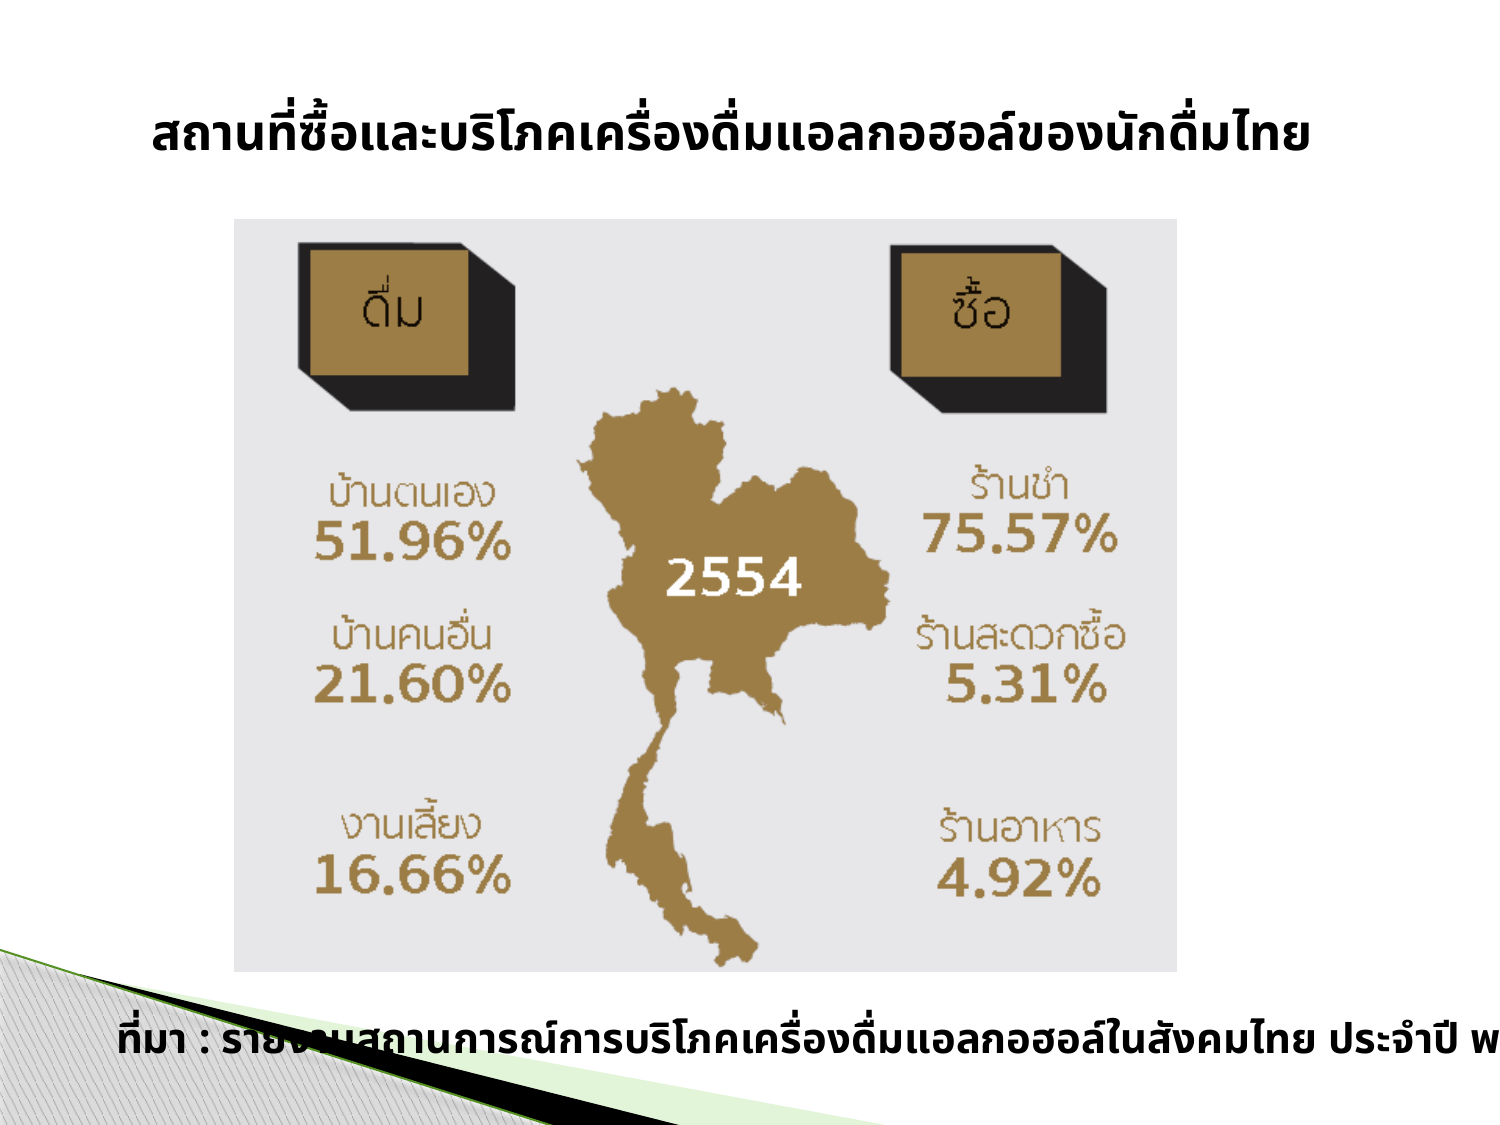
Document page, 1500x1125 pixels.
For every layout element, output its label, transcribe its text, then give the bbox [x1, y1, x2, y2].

title สถานที่ซื้อและบริโภคเครื่องดื่มแอลกอฮอล์ของนักดื่มไทย [0, 42, 1483, 218]
picture [234, 219, 1177, 972]
text_box ที่มา : รายงานสถานการณ์การบริโภคเครื่องดื่มแอลกอฮอล์ในสังคมไทย ประจำปี พ.ศ.2558 [101, 1004, 1500, 1070]
